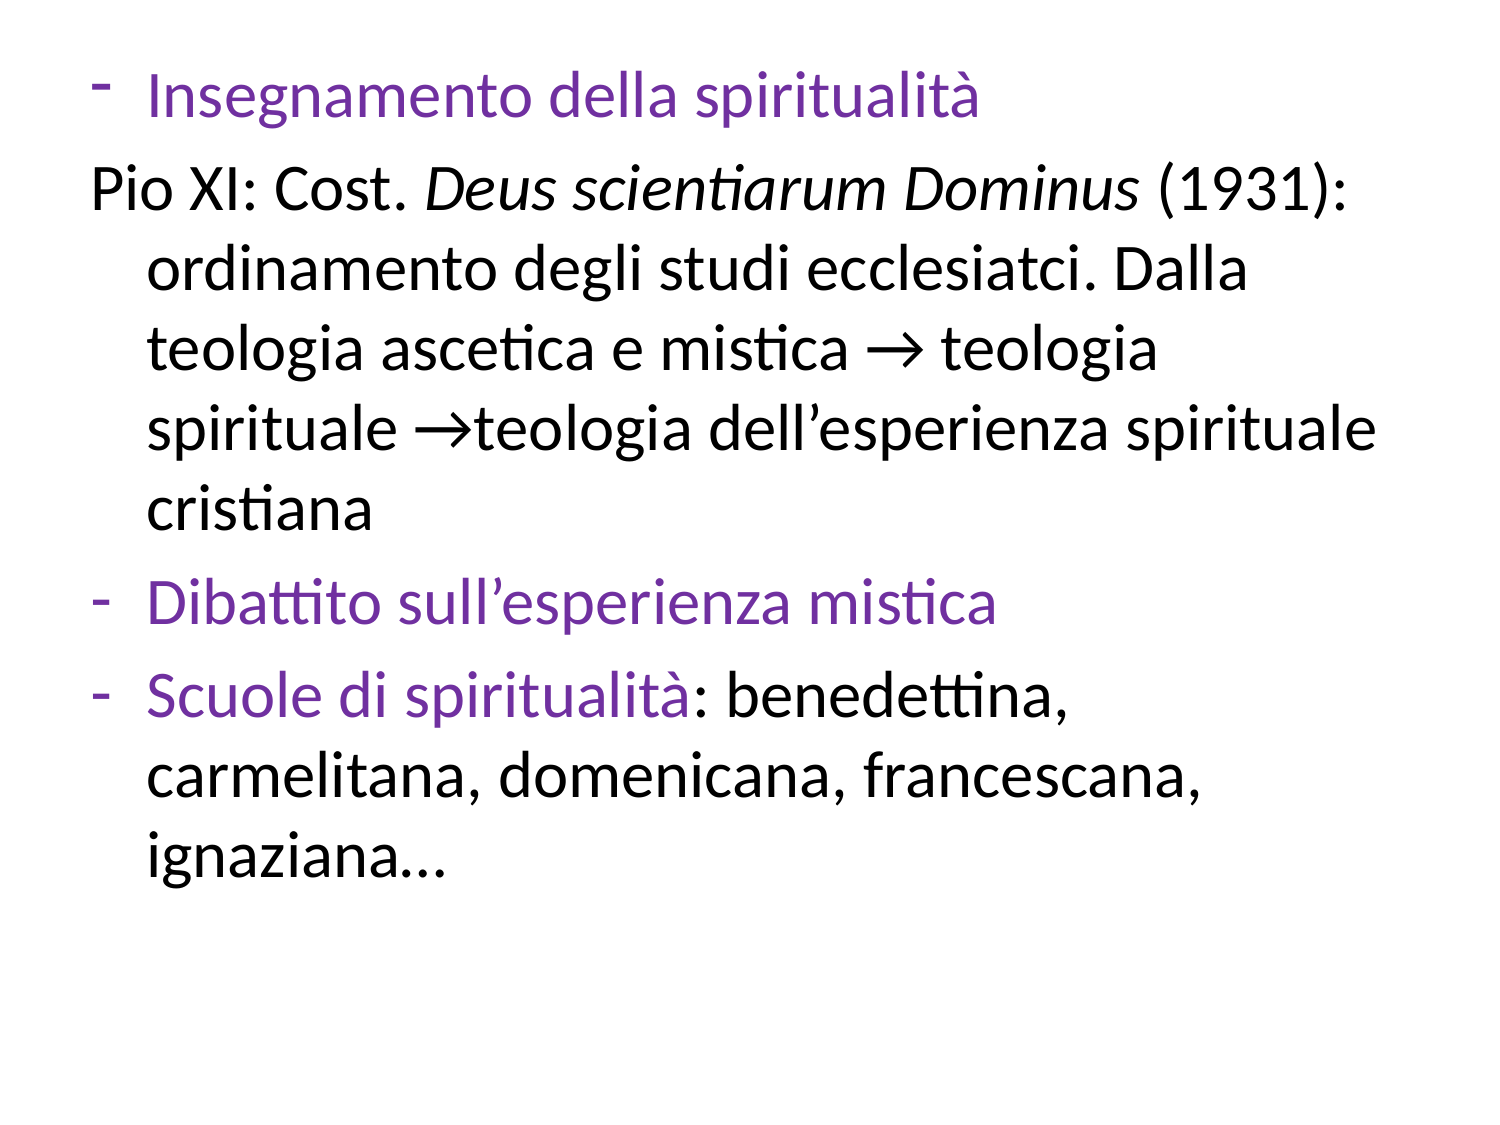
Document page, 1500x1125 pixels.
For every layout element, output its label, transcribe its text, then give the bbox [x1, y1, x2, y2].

list Insegnamento della spiritualità Pio XI: Cost. Deus scientiarum Dominus (1931): ordinamento degli studi ecclesiatci. Dalla teologia ascetica e mistica → teologia spirituale →teologia dell’esperienza spirituale cristiana Dibattito sull’esperienza mistica Scuole di spiritualità: benedettina, carmelitana, domenicana, francescana, ignaziana… [75, 42, 1425, 1094]
